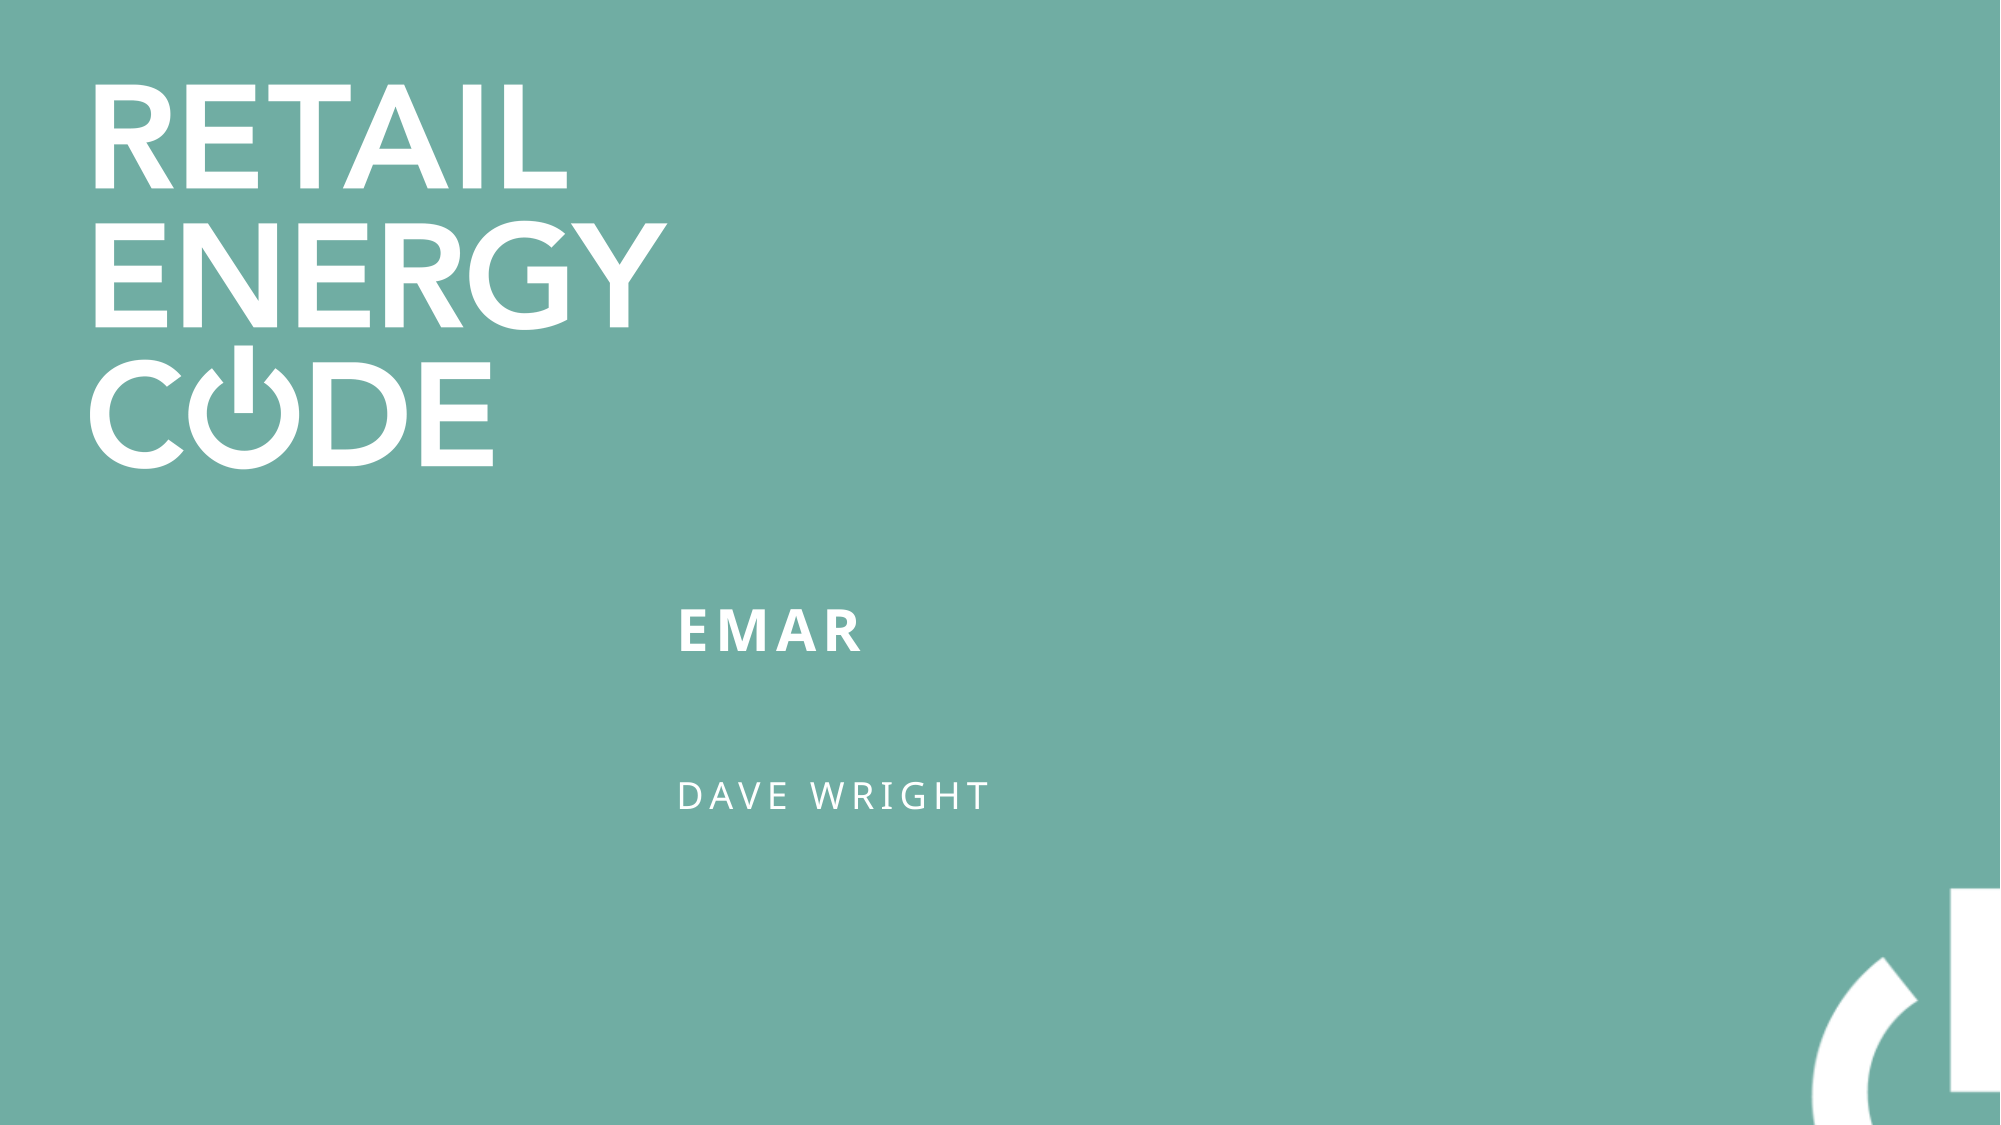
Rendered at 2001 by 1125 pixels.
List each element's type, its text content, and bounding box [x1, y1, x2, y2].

picture [82, 79, 673, 473]
list DAVE WRIGHT [661, 708, 1805, 886]
picture [1801, 859, 2000, 1125]
title emar [661, 453, 1805, 672]
